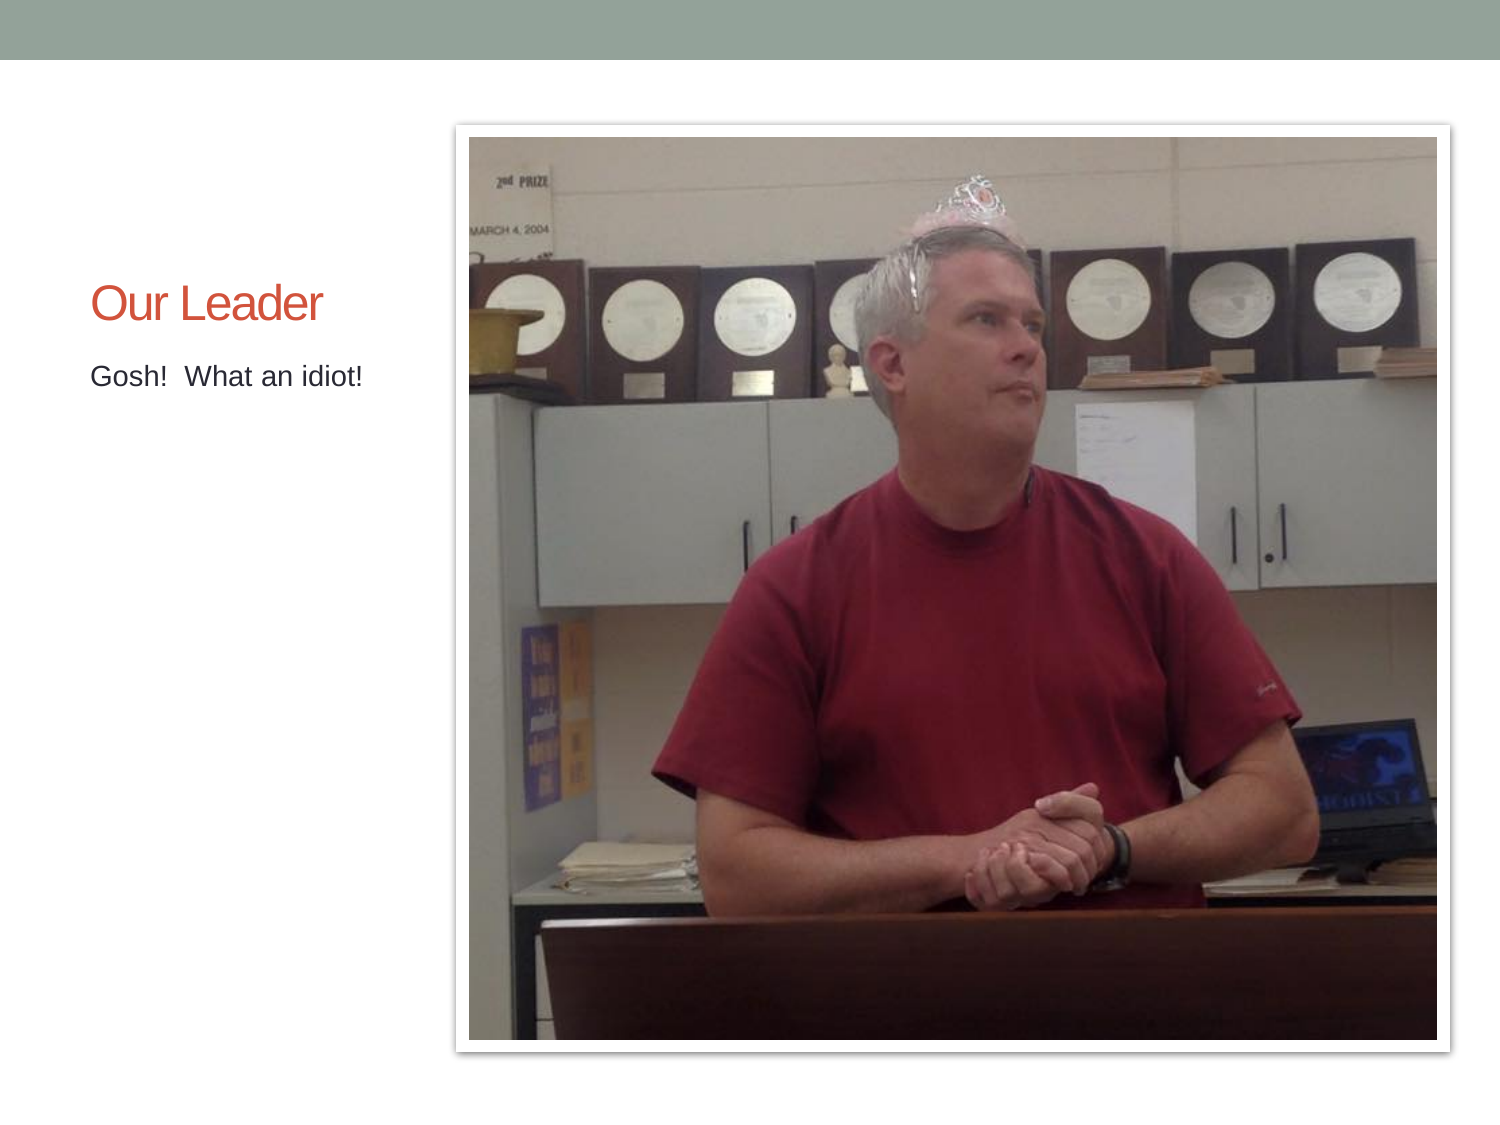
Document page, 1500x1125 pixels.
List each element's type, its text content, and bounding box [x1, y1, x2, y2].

picture [468, 137, 1438, 1040]
list Gosh! What an idiot! [75, 350, 426, 1046]
title Our Leader [75, 129, 427, 338]
